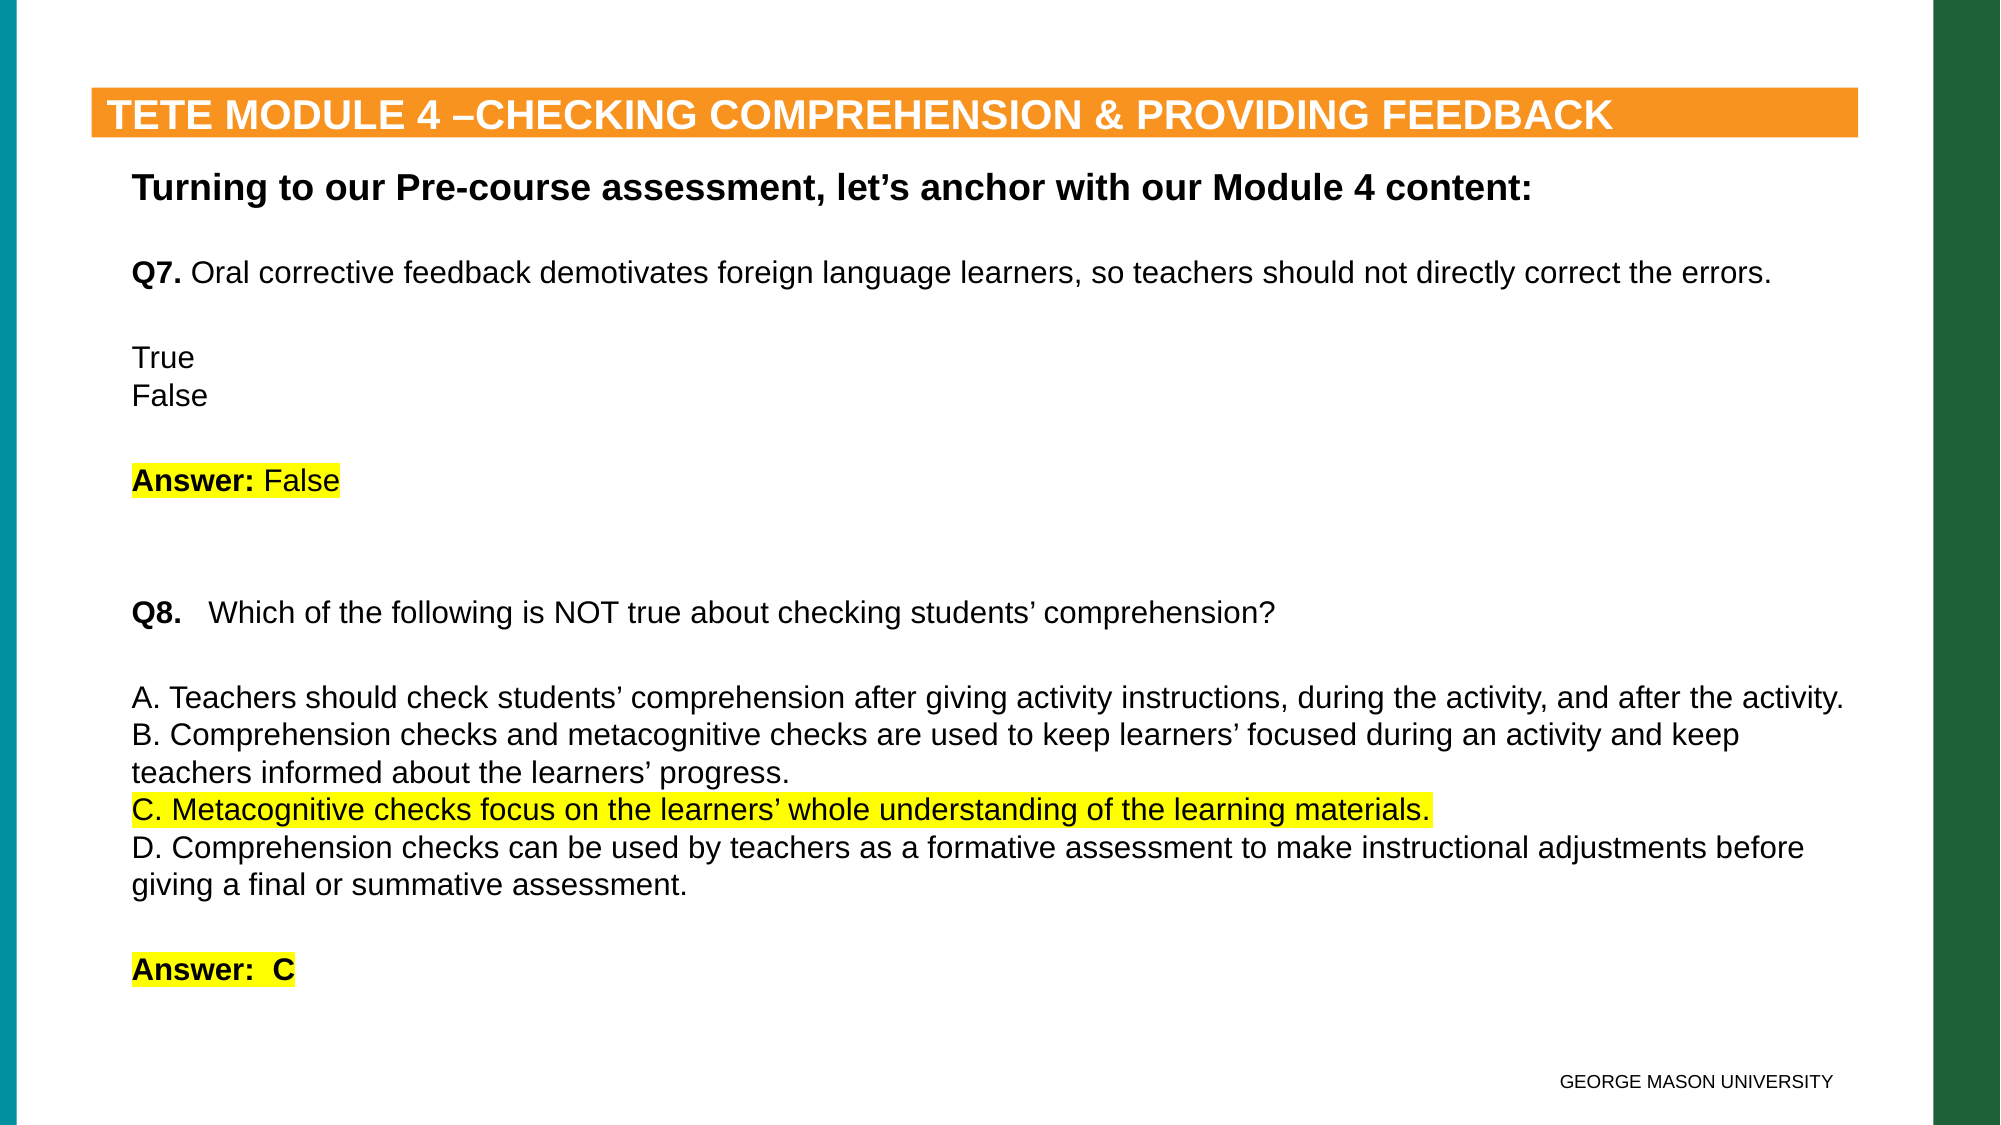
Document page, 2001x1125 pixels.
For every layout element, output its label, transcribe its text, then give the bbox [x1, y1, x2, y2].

text_box TETE MODULE 4 –CHECKING COMPREHENSION & PROVIDING FEEDBACK [91, 87, 1859, 138]
text_box Turning to our Pre-course assessment, let’s anchor with our Module 4 content: Q7. Oral corrective feedback demotivates foreign language learners, so teachers should not directly correct the errors. True False Answer: False Q8. Which of the following is NOT true about checking students’ comprehension? A. Teachers should check students’ comprehension after giving activity instructions, during the activity, and after the activity. B. Comprehension checks and metacognitive checks are used to keep learners’ focused during an activity and keep teachers informed about the learners’ progress. C. Metacognitive checks focus on the learners’ whole understanding of the learning materials. D. Comprehension checks can be used by teachers as a formative assessment to make instructional adjustments before giving a final or summative assessment. Answer: C [116, 155, 1884, 1120]
